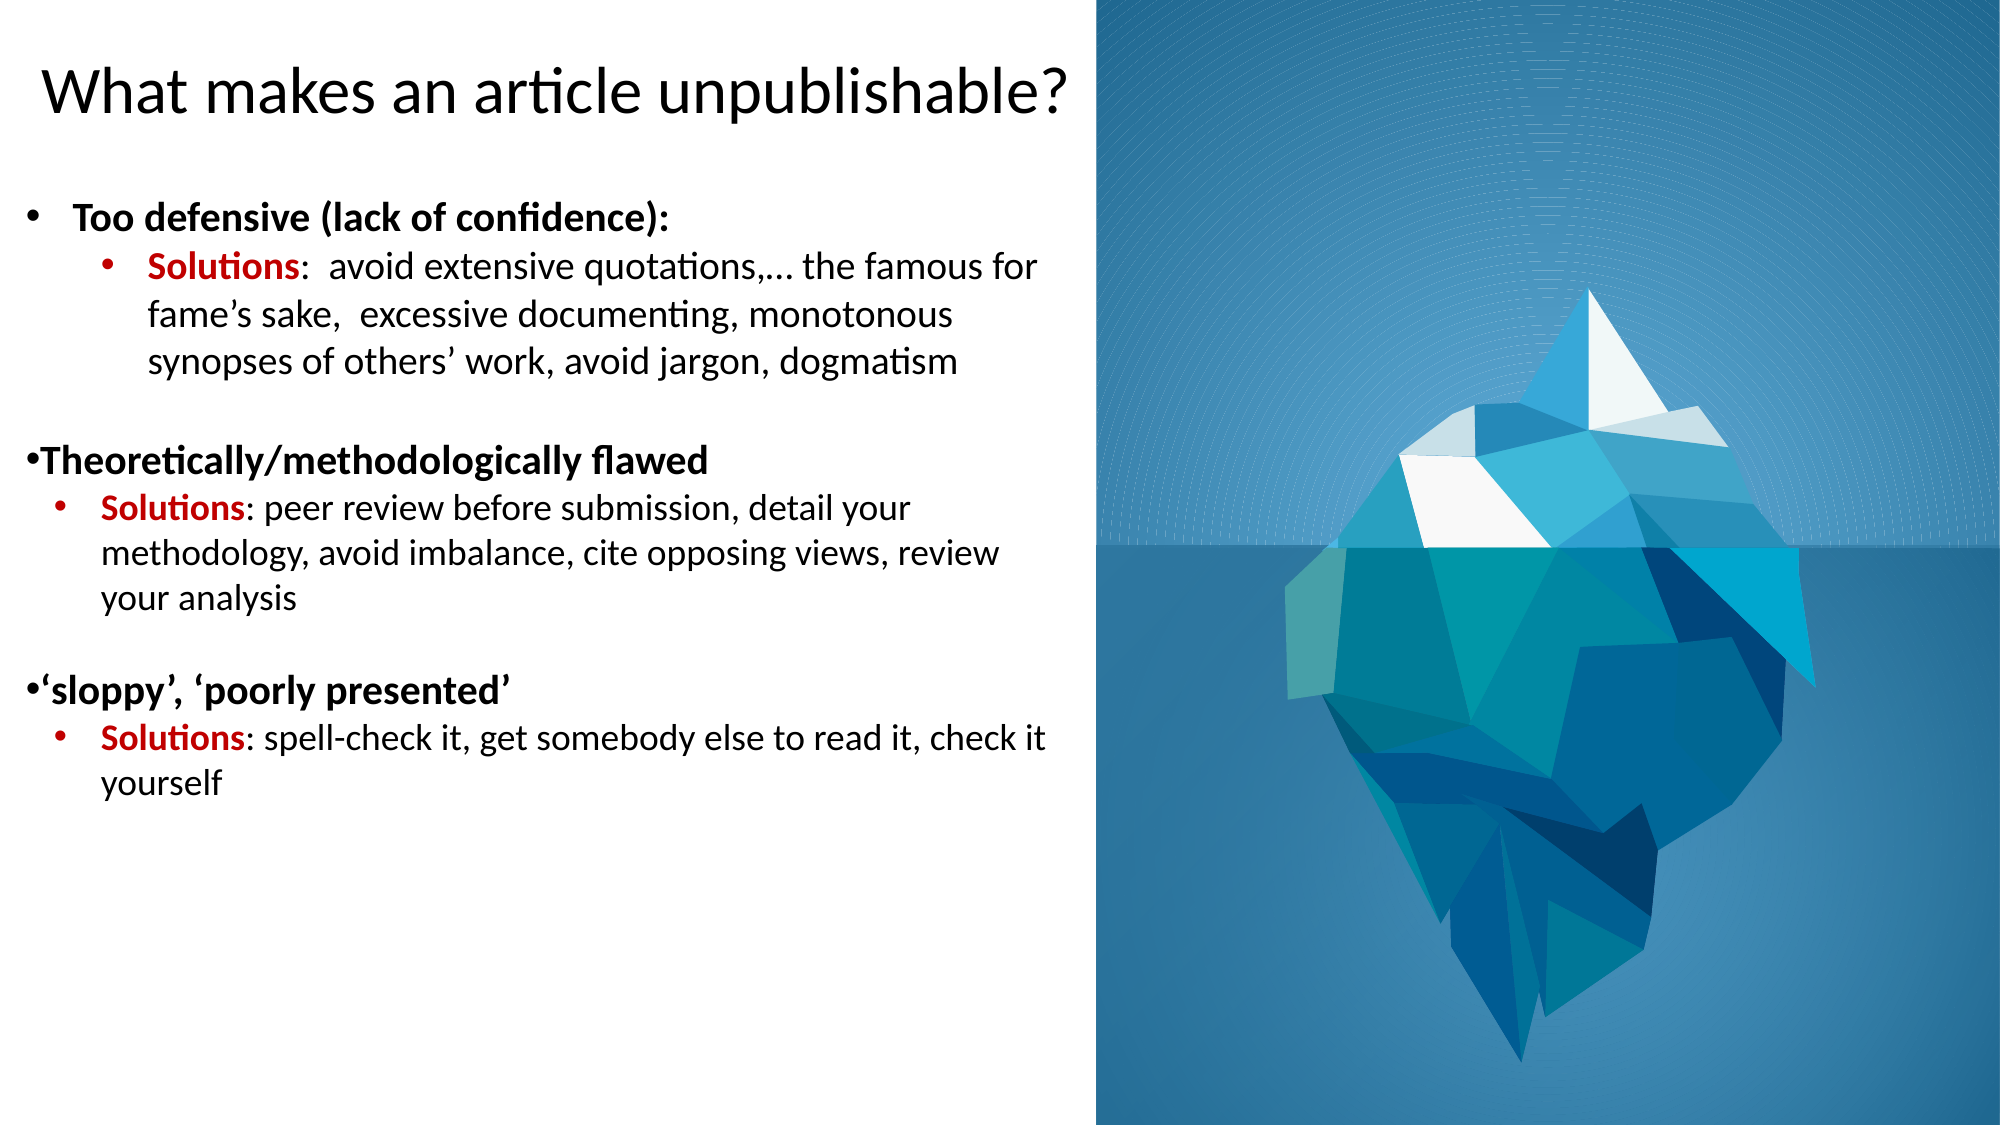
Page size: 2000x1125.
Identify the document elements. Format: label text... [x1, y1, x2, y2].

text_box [1284, 287, 1816, 1063]
text_box Too defensive (lack of confidence): Solutions: avoid extensive quotations,… the famous for fame’s sake, excessive documenting, monotonous synopses of others’ work, avoid jargon, dogmatism Theoretically/methodologically flawed Solutions: peer review before submission, detail your methodology, avoid imbalance, cite opposing views, review your analysis ‘sloppy’, ‘poorly presented’ Solutions: spell-check it, get somebody else to read it, check it yourself [25, 190, 1070, 803]
text_box [1096, 0, 2000, 544]
text_box What makes an article unpublishable? [41, 47, 1079, 149]
text_box [1094, 544, 2000, 1125]
